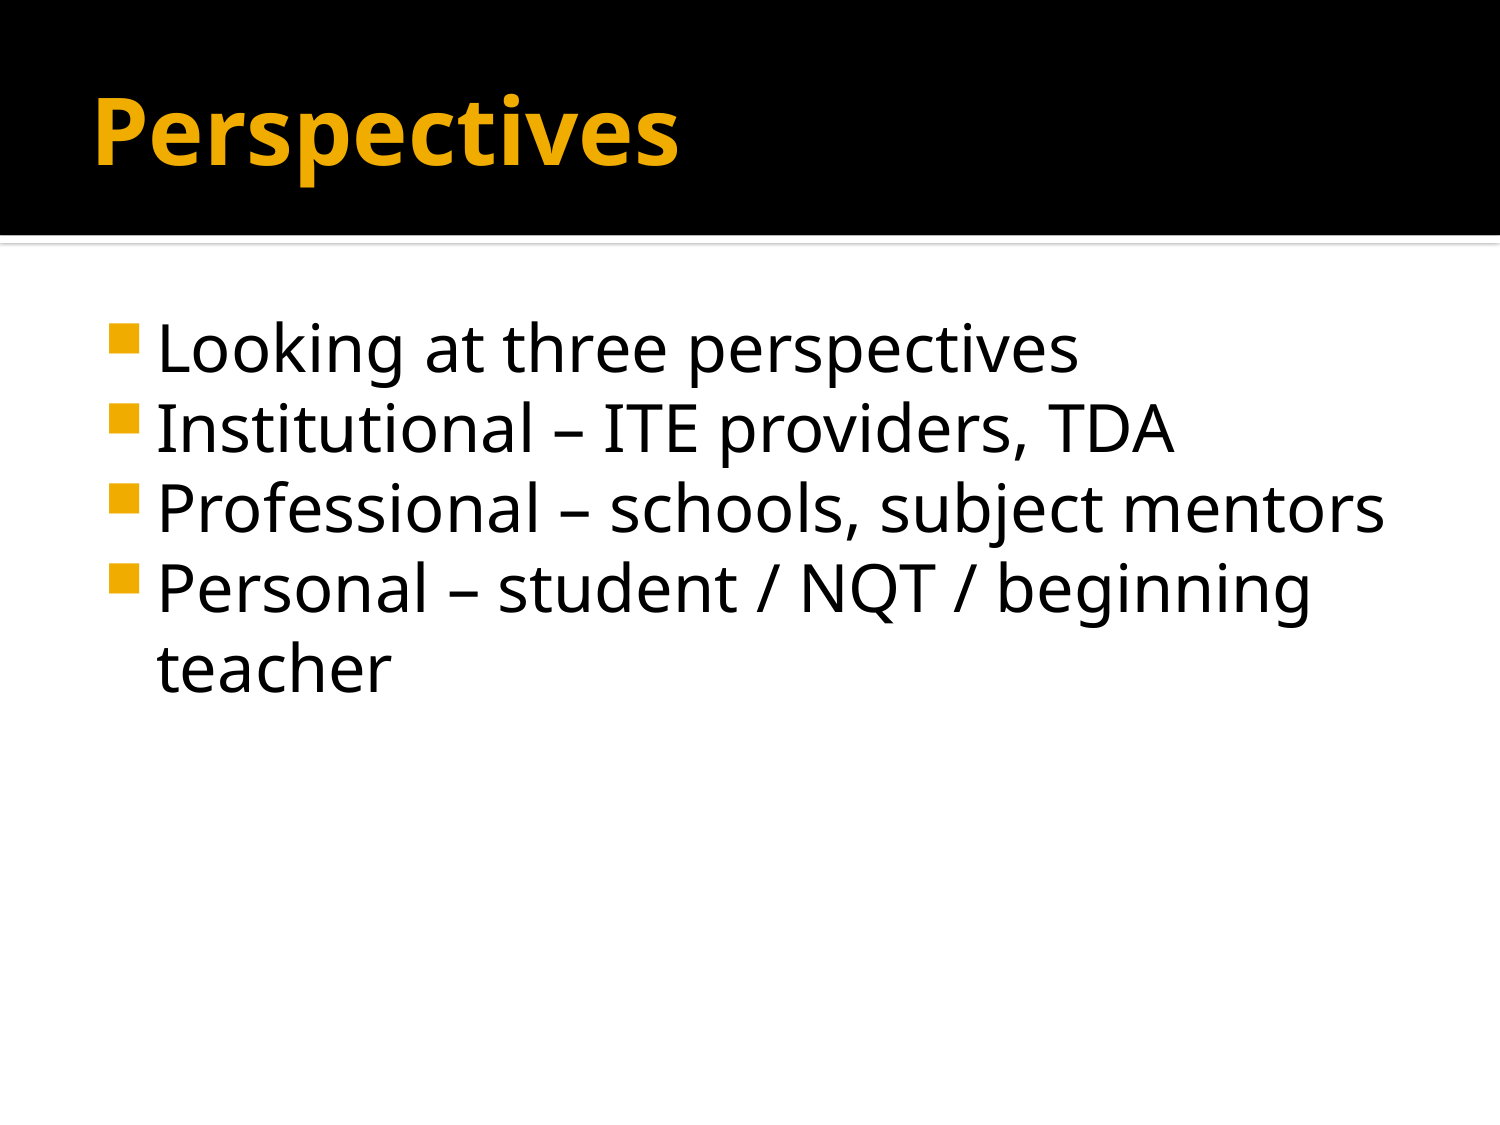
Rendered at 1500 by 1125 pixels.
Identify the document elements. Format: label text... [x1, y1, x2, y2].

list Looking at three perspectives Institutional – ITE providers, TDA Professional – schools, subject mentors Personal – student / NQT / beginning teacher [75, 291, 1425, 1050]
title Perspectives [75, 25, 1425, 231]
